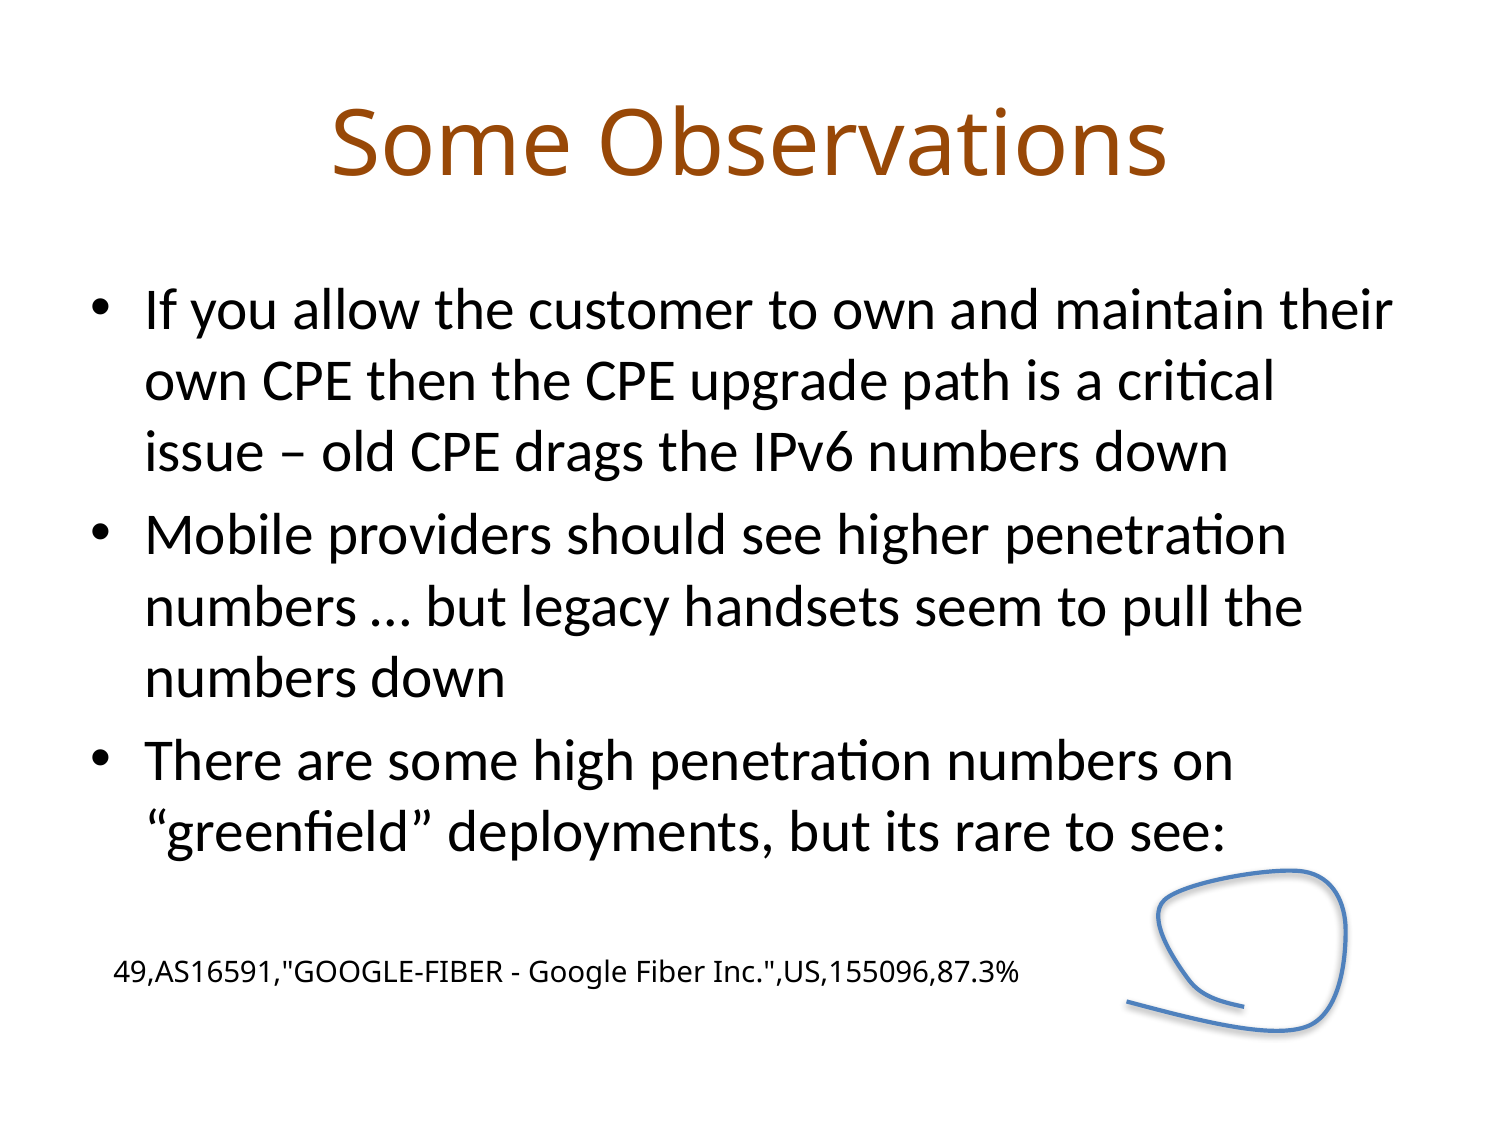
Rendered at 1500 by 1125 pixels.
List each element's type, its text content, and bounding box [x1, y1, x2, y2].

text_box [1125, 868, 1348, 1033]
title Some Observations [75, 45, 1425, 233]
list If you allow the customer to own and maintain their own CPE then the CPE upgrade path is a critical issue – old CPE drags the IPv6 numbers down Mobile providers should see higher penetration numbers … but legacy handsets seem to pull the numbers down There are some high penetration numbers on “greenfield” deployments, but its rare to see: 49,AS16591,"GOOGLE-FIBER - Google Fiber Inc.",US,155096,87.3% [75, 262, 1425, 1005]
